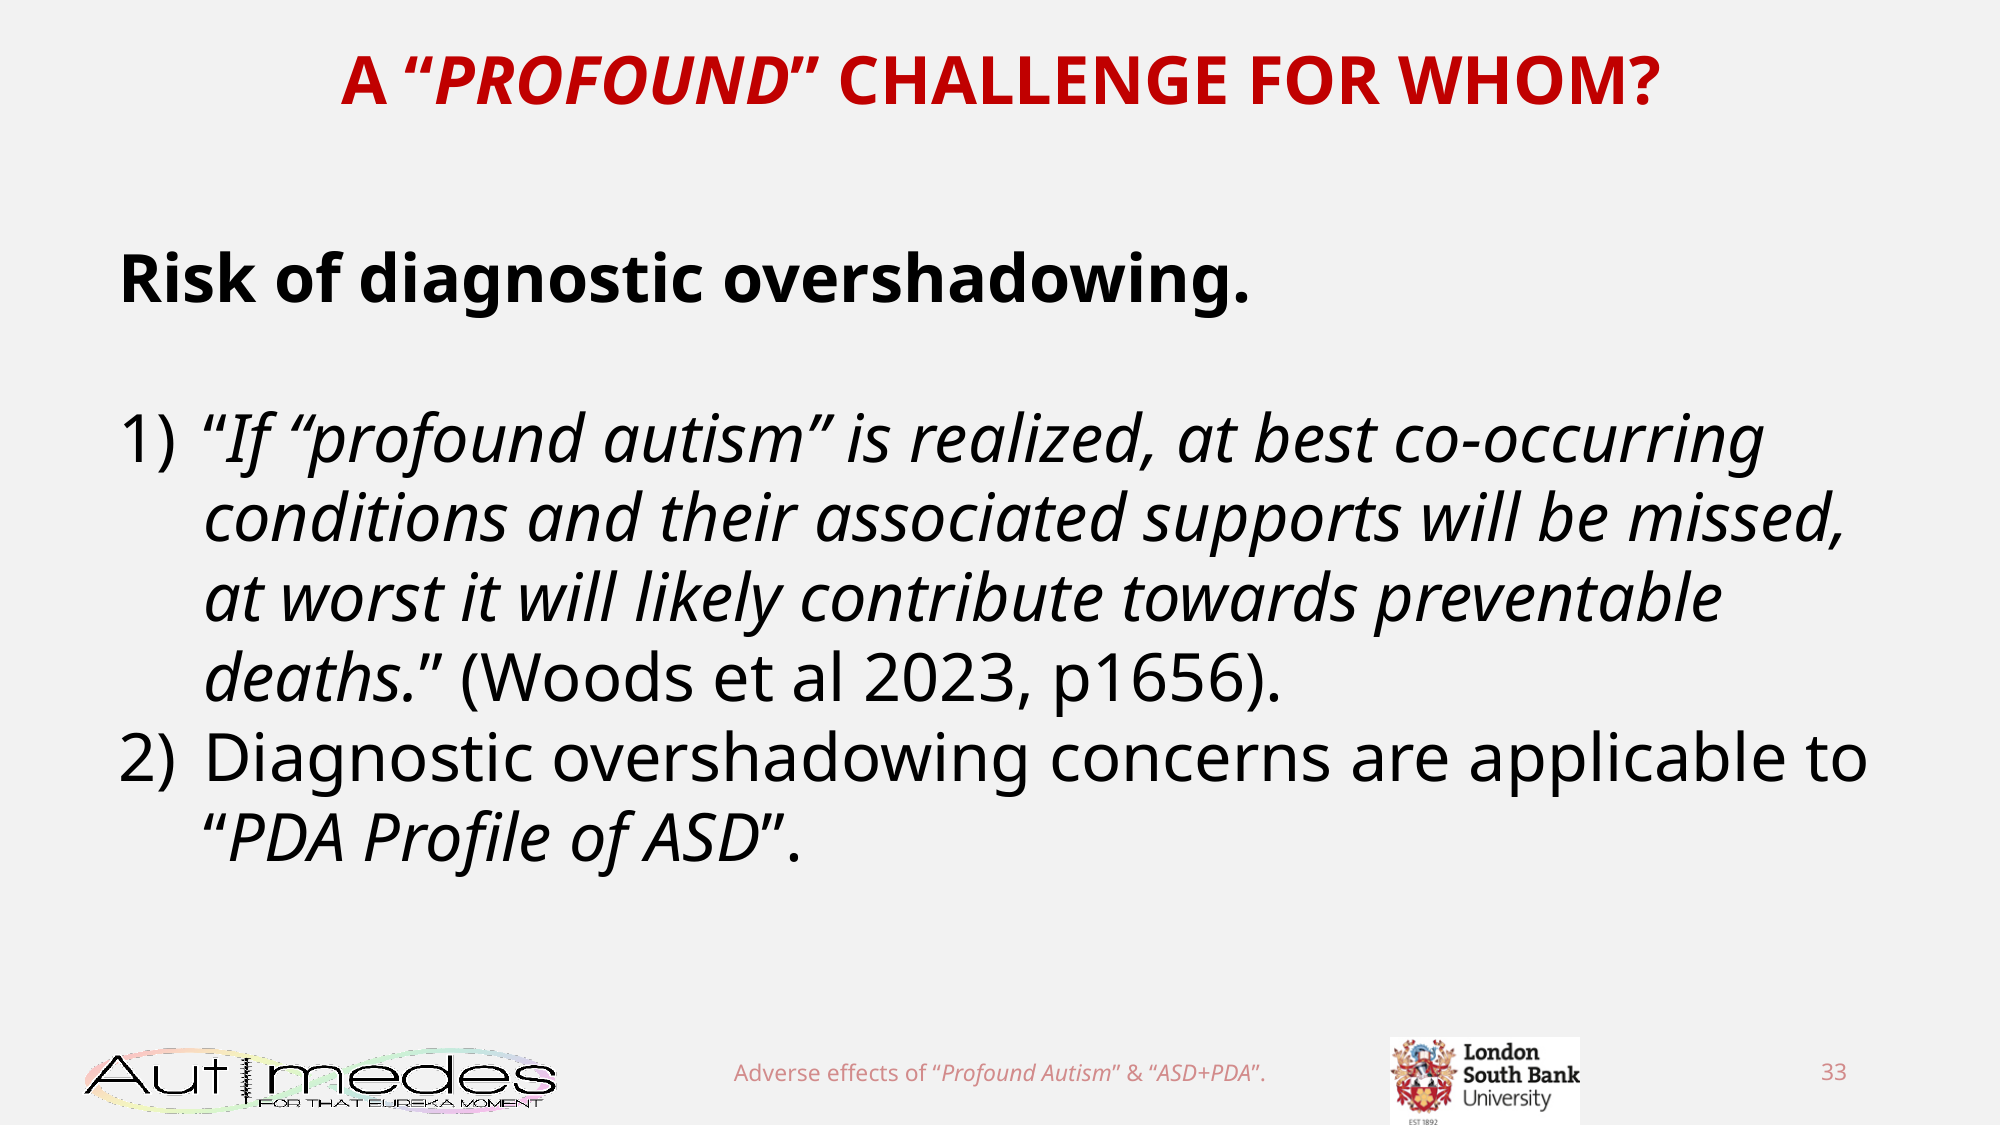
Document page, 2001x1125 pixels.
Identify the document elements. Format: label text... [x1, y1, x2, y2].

picture [1390, 1037, 1580, 1125]
picture [71, 1042, 567, 1120]
footer Adverse effects of “Profound Autism” & “ASD+PDA”. [662, 1042, 1338, 1103]
text_box Risk of diagnostic overshadowing. “If “profound autism” is realized, at best co-occurring conditions and their associated supports will be missed, at worst it will likely contribute towards preventable deaths.” (Woods et al 2023, p1656). Diagnostic overshadowing concerns are applicable to “PDA Profile of ASD”. [103, 228, 1900, 883]
slide_number 33 [1412, 1042, 1863, 1103]
text_box A “PROFOUND” CHALLENGE FOR WHOM? [103, 30, 1900, 125]
